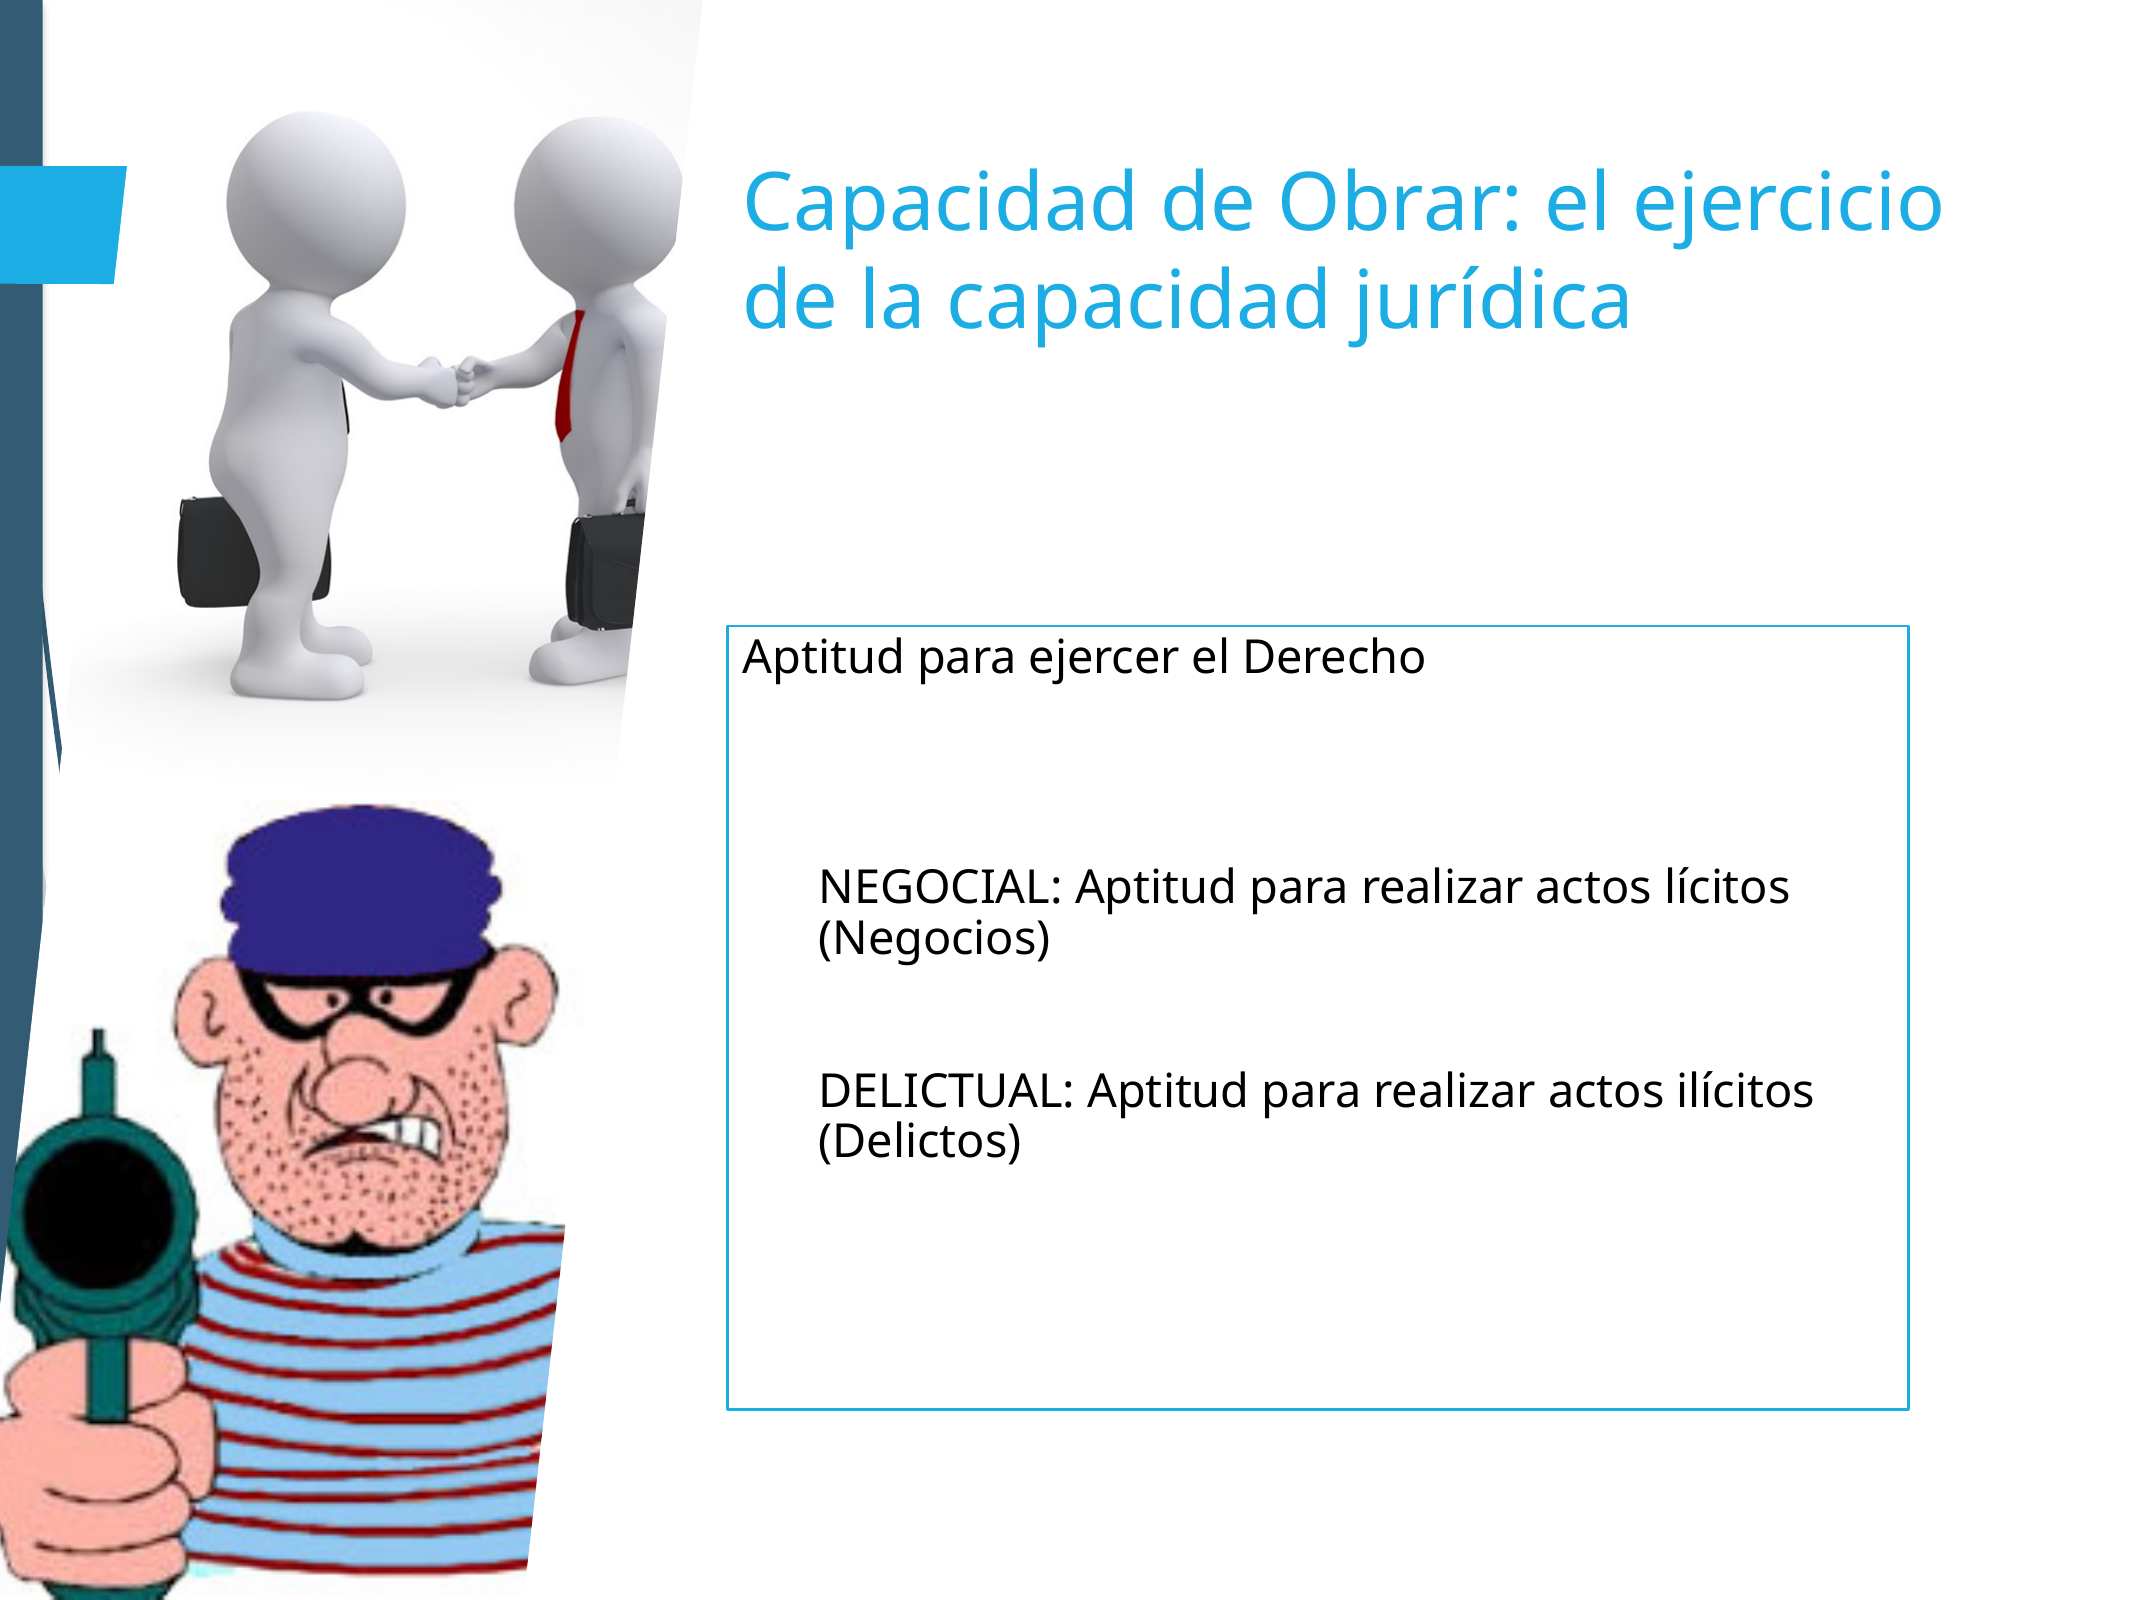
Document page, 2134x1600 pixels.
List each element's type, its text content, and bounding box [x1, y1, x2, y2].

list Aptitud para ejercer el Derecho NEGOCIAL: Aptitud para realizar actos lícitos (Negocios) DELICTUAL: Aptitud para realizar actos ilícitos (Delictos) [726, 625, 1910, 1411]
picture [0, 0, 853, 1600]
title Capacidad de Obrar: el ejercicio de la capacidad jurídica [858, 142, 1972, 451]
